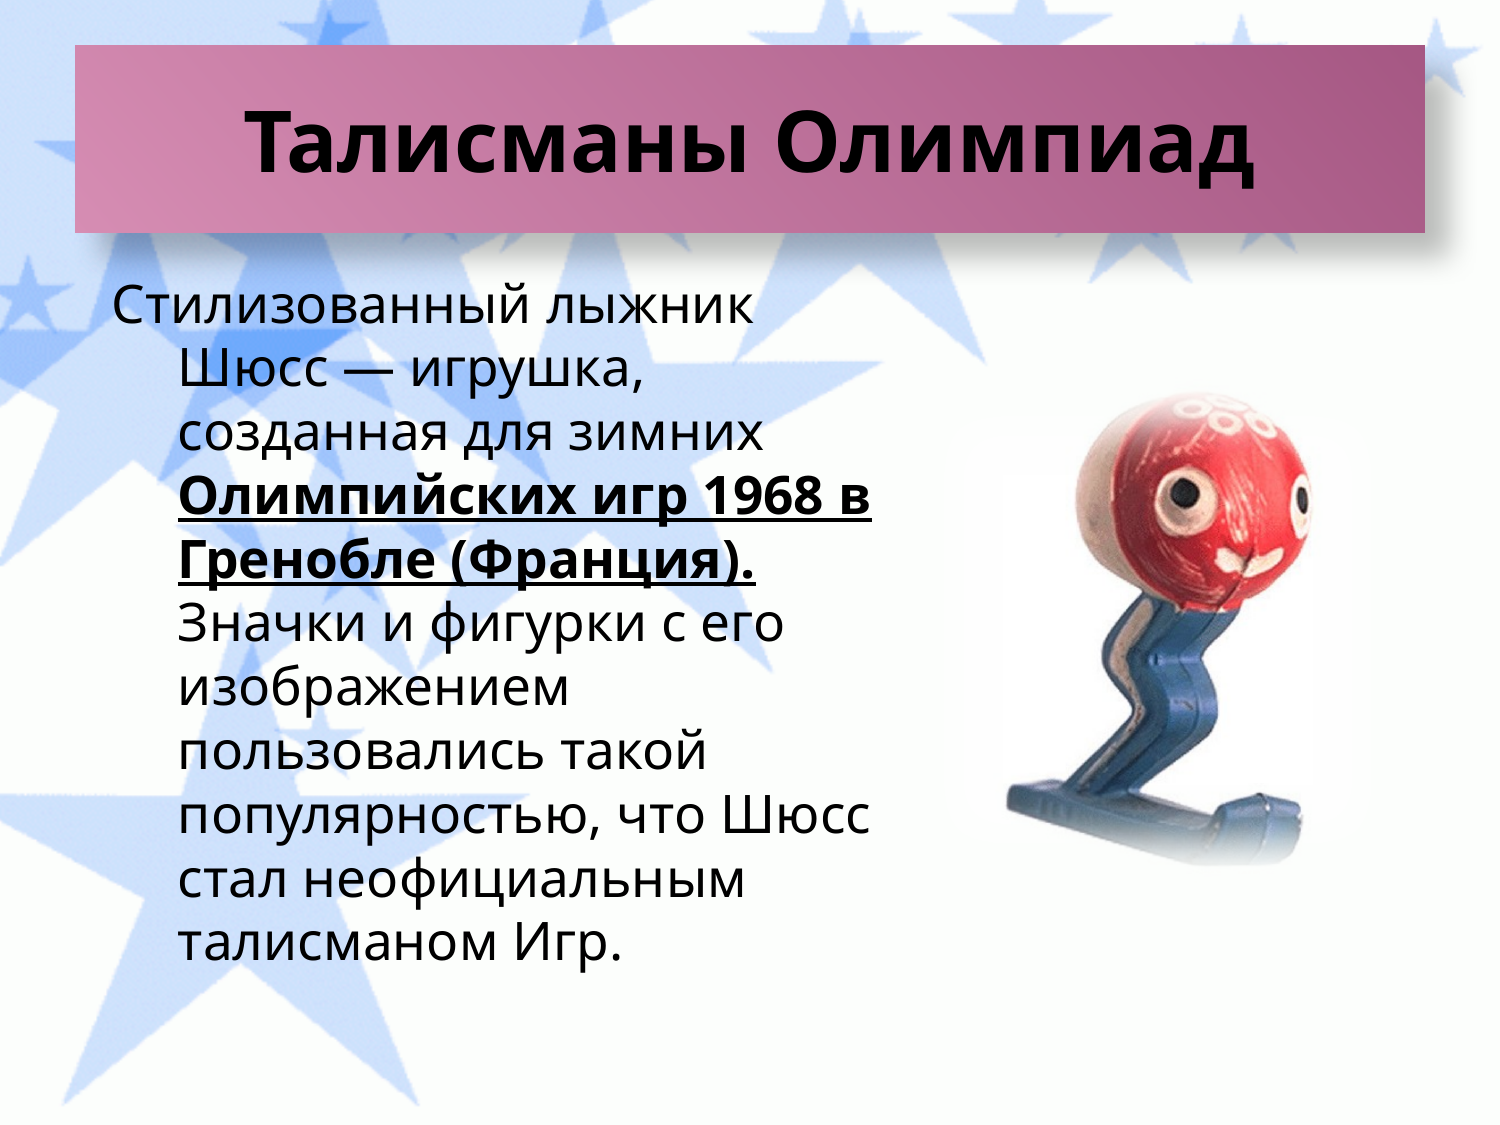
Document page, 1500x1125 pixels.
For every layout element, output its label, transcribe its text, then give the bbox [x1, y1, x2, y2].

picture [0, 0, 1500, 1125]
title Талисманы Олимпиад [75, 45, 1425, 233]
list Стилизованный лыжник Шюсс — игрушка, созданная для зимних Олимпийских игр 1968 в Гренобле (Франция). Значки и фигурки с его изображением пользовались такой популярностью, что Шюсс стал неофициальным талисманом Игр. [75, 262, 891, 1005]
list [902, 374, 1413, 886]
